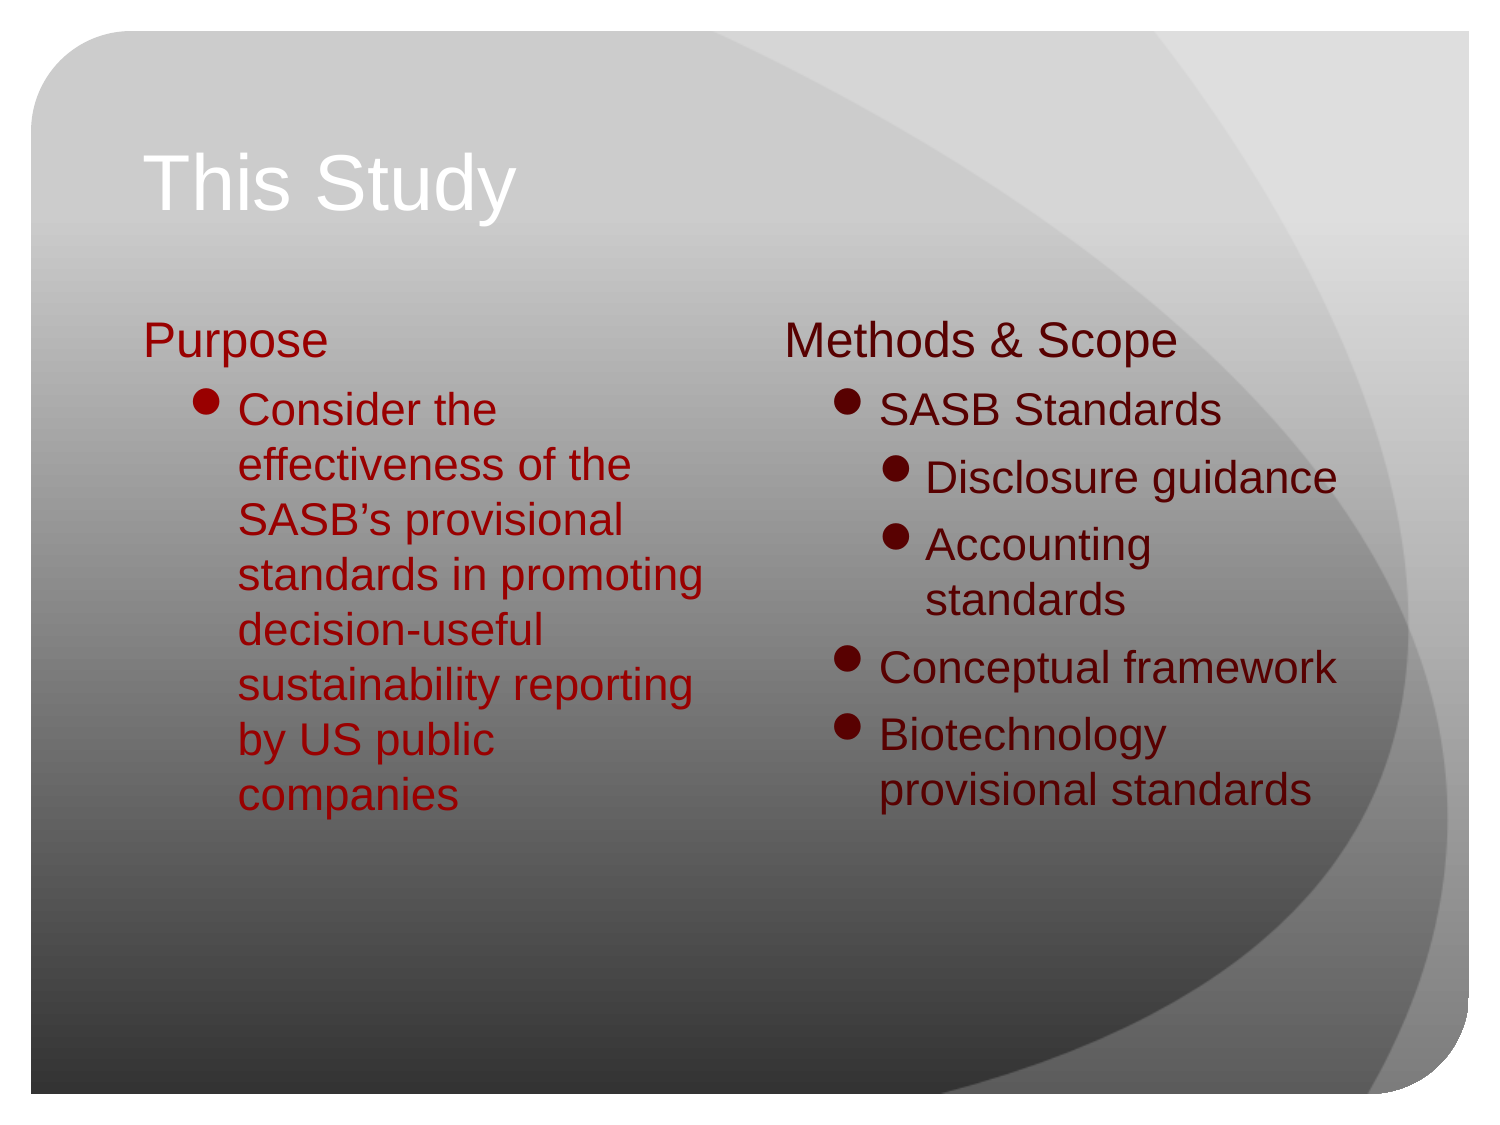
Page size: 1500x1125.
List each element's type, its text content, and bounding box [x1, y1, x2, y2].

list Methods & Scope SASB Standards Disclosure guidance Accounting standards Conceptual framework Biotechnology provisional standards [769, 299, 1370, 993]
list Purpose Consider the effectiveness of the SASB’s provisional standards in promoting decision-useful sustainability reporting by US public companies [127, 299, 728, 993]
title This Study [127, 62, 1372, 234]
picture [24, 30, 1473, 1094]
